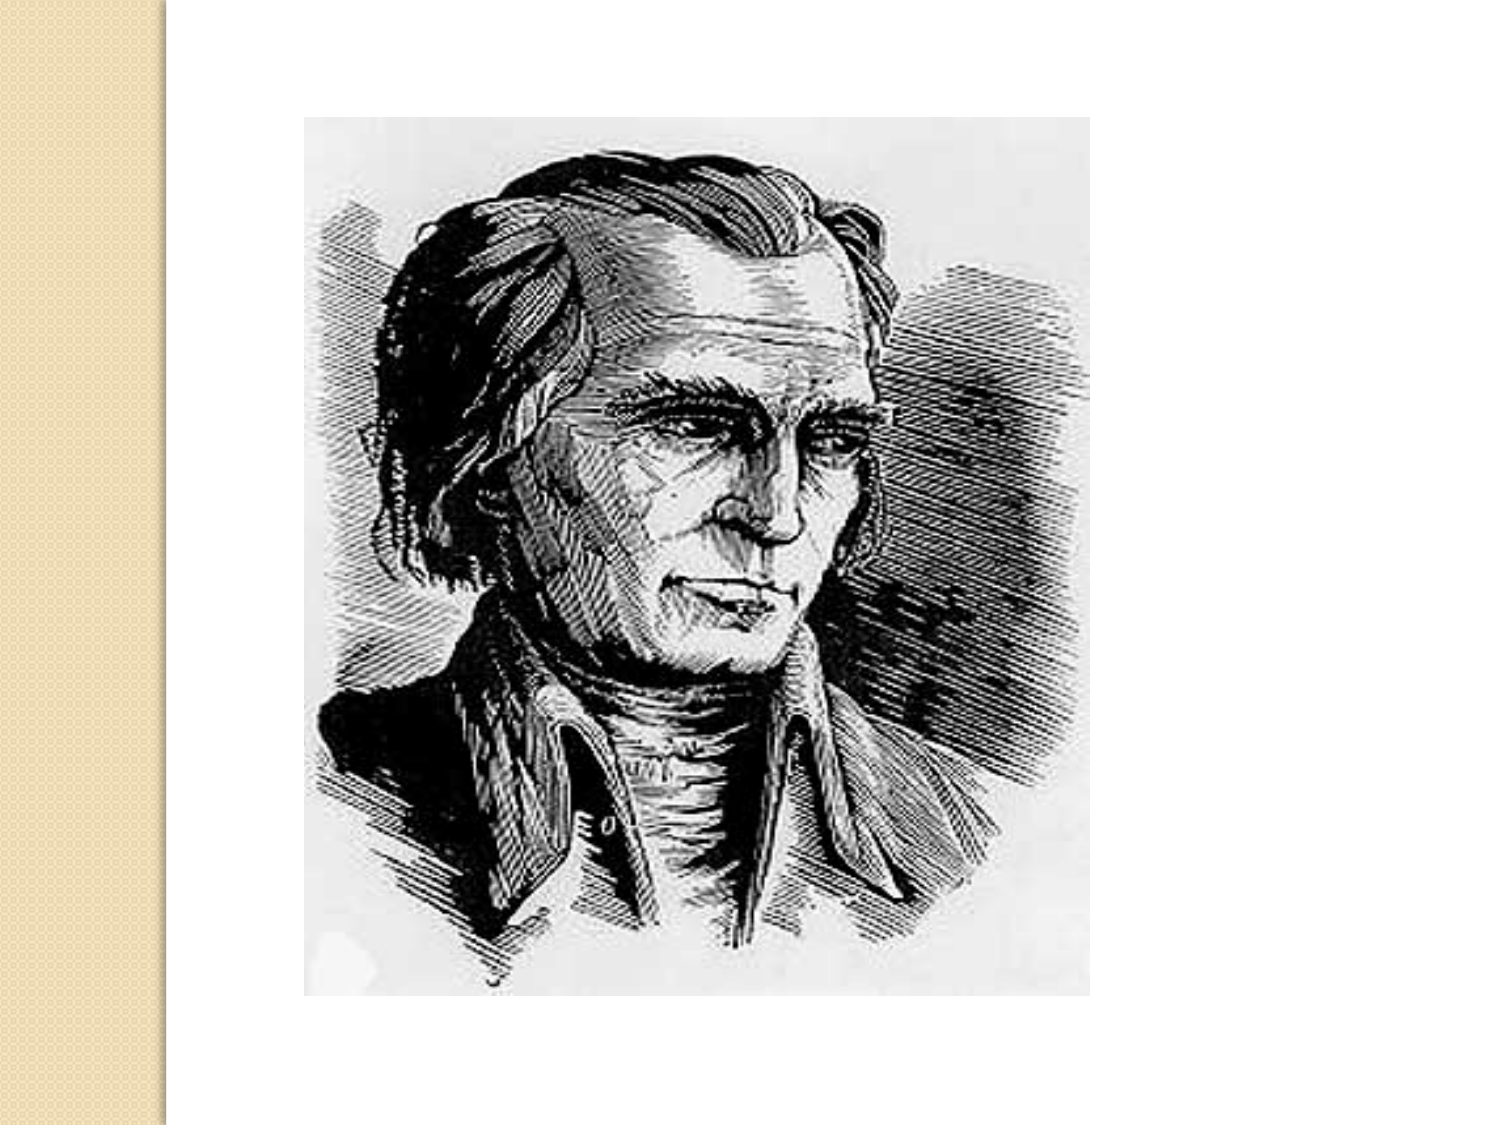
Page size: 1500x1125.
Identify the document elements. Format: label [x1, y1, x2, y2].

picture [304, 116, 1091, 997]
